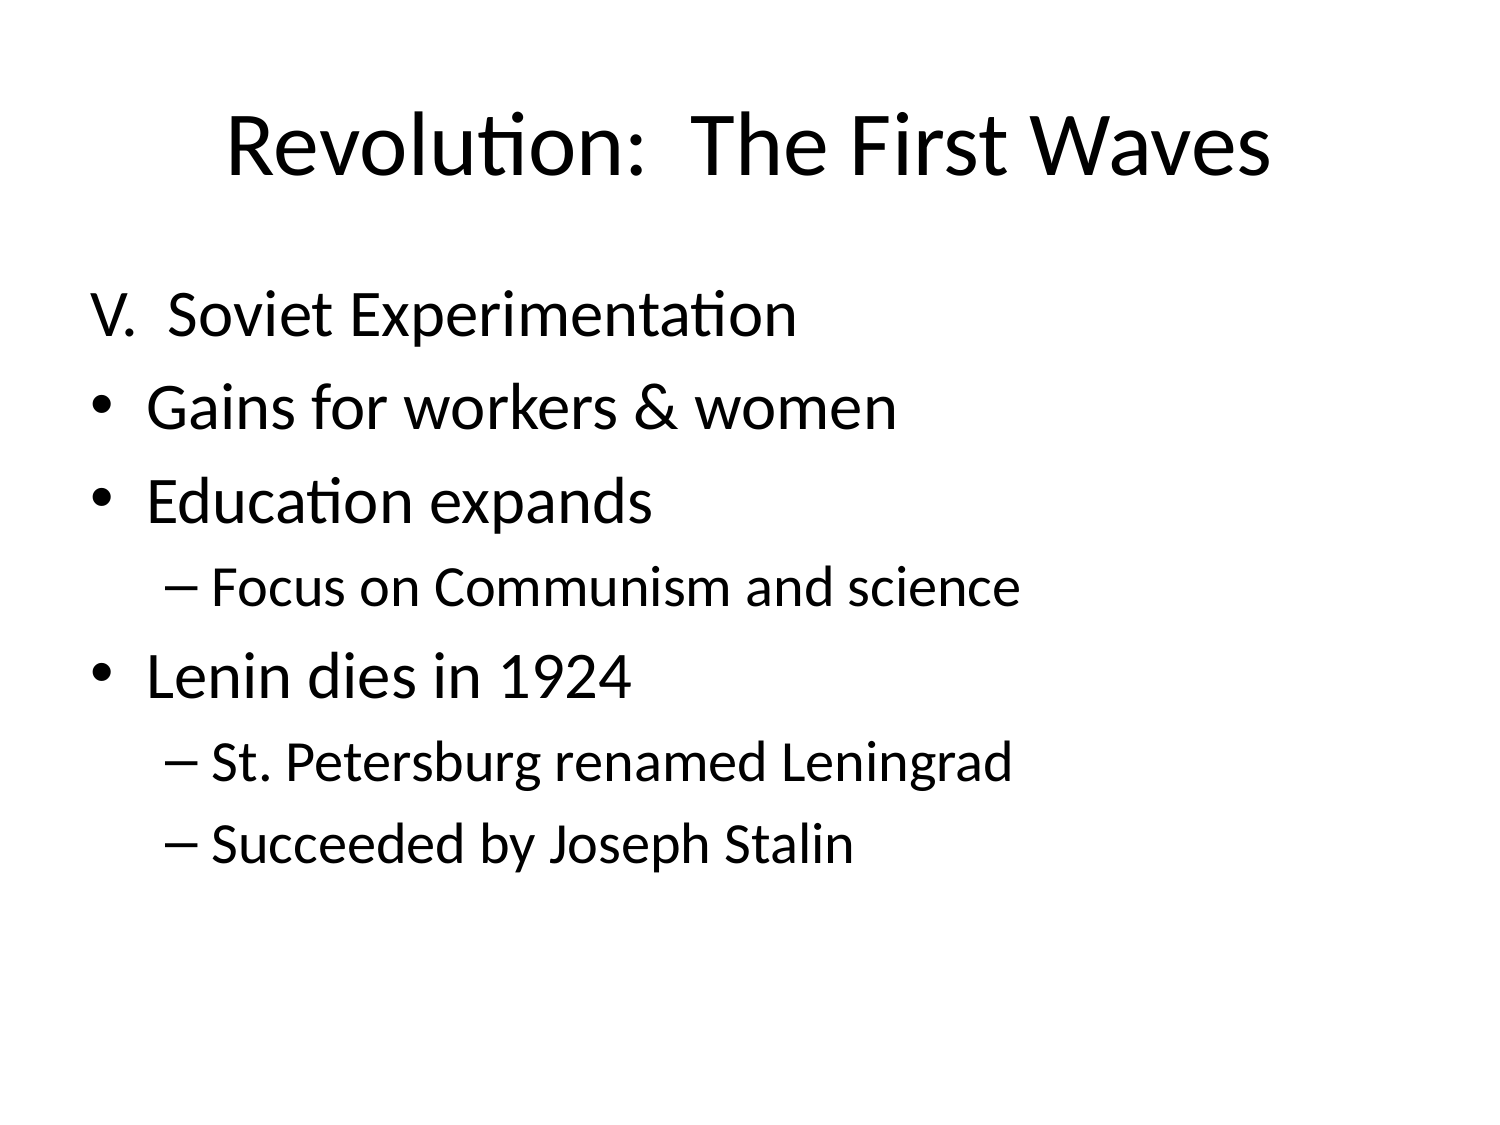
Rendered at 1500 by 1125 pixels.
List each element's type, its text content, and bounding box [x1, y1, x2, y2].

title Revolution: The First Waves [75, 45, 1425, 233]
list V. Soviet Experimentation Gains for workers & women Education expands Focus on Communism and science Lenin dies in 1924 St. Petersburg renamed Leningrad Succeeded by Joseph Stalin [75, 262, 1425, 1005]
